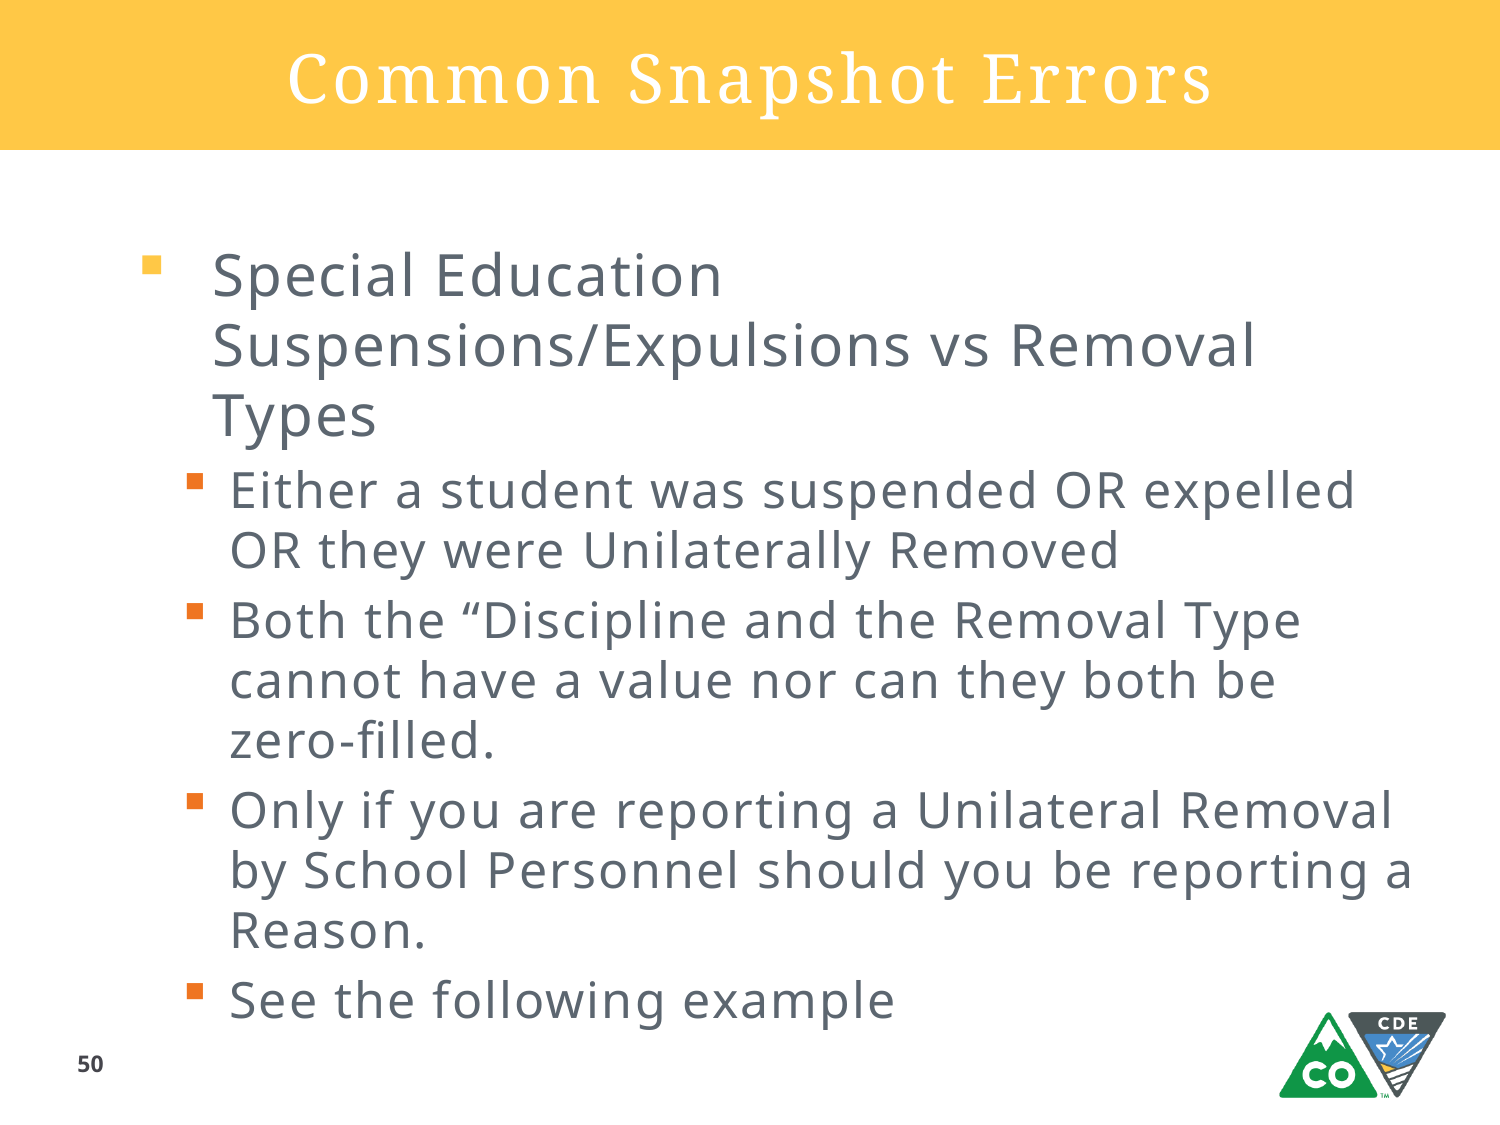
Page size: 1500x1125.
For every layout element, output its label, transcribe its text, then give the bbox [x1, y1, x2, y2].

footer 50 [62, 1062, 613, 1088]
title Common Snapshot Errors [62, 27, 1438, 126]
list Special Education Suspensions/Expulsions vs Removal Types Either a student was suspended OR expelled OR they were Unilaterally Removed Both the “Discipline and the Removal Type cannot have a value nor can they both be zero-filled. Only if you are reporting a Unilateral Removal by School Personnel should you be reporting a Reason. See the following example [62, 230, 1438, 1062]
